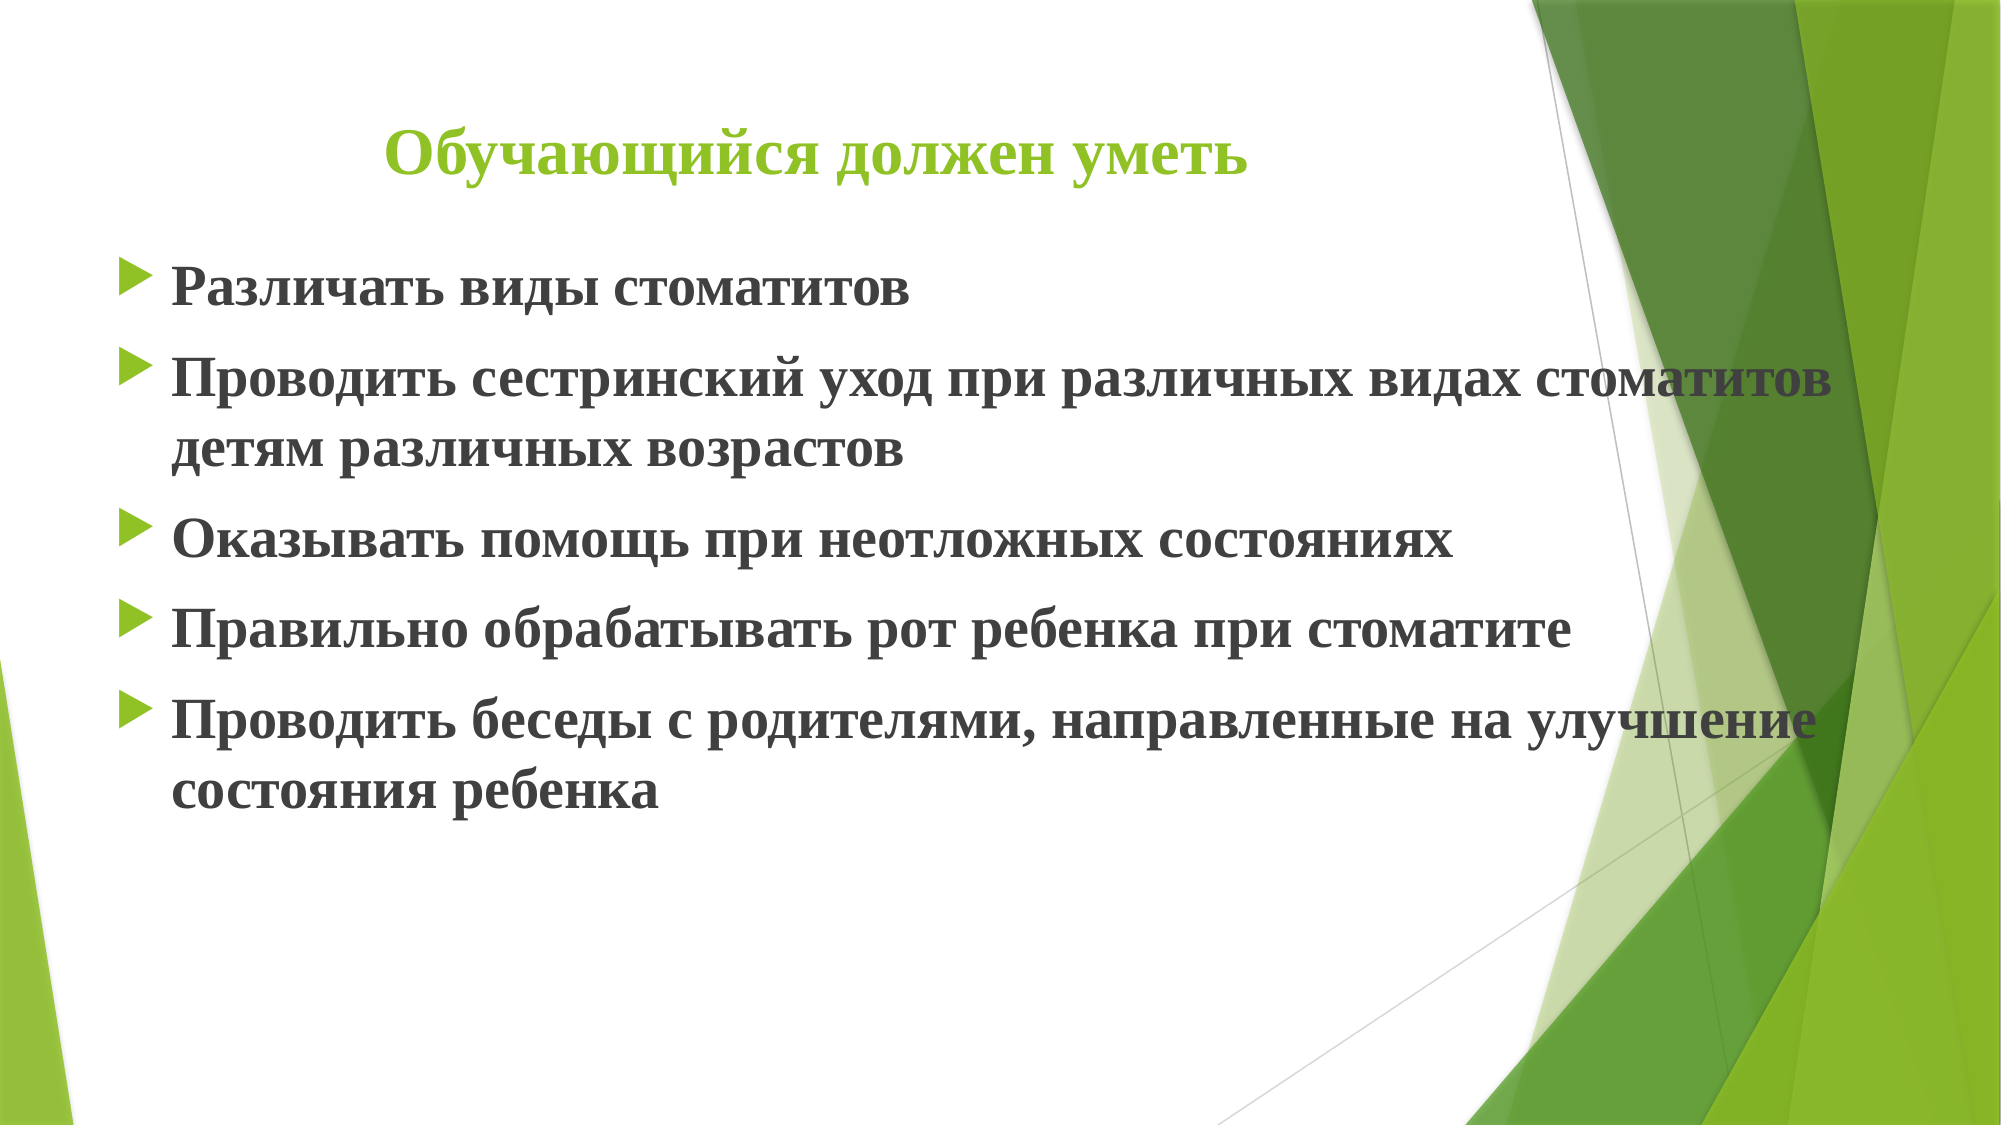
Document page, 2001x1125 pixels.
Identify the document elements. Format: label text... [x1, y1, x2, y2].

title Обучающийся должен уметь [111, 99, 1522, 239]
list Различать виды стоматитов Проводить сестринский уход при различных видах стоматитов детям различных возрастов Оказывать помощь при неотложных состояниях Правильно обрабатывать рот ребенка при стоматите Проводить беседы с родителями, направленные на улучшение состояния ребенка [99, 239, 1900, 1059]
